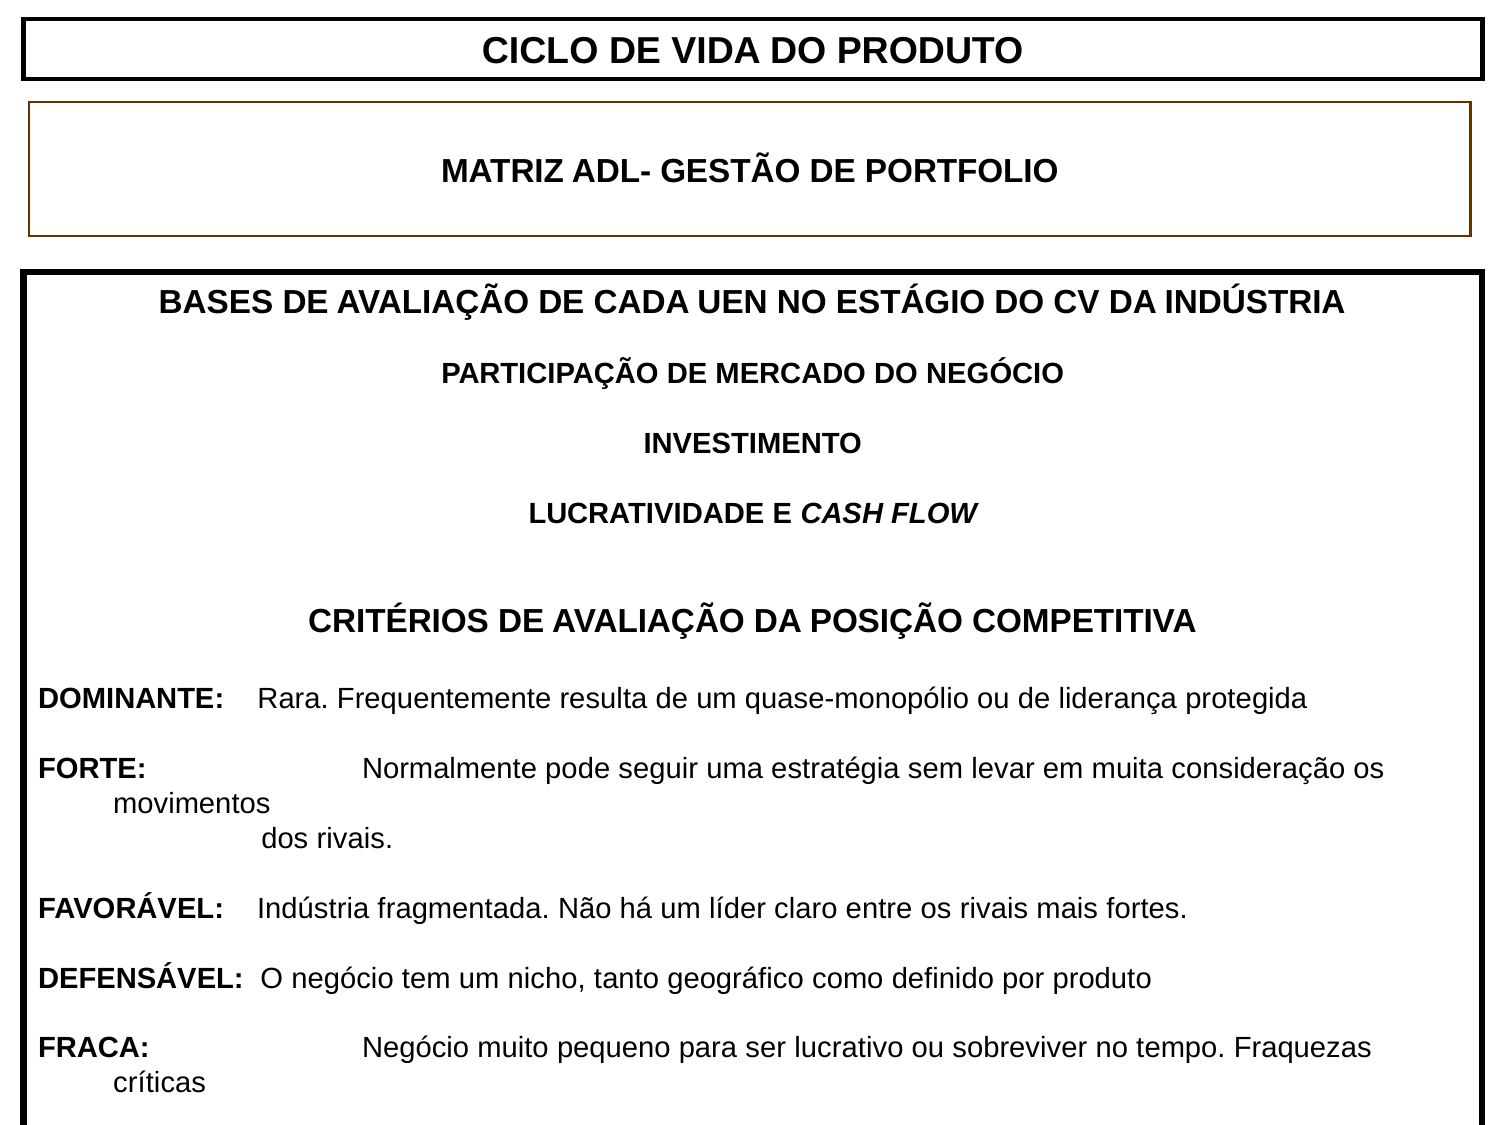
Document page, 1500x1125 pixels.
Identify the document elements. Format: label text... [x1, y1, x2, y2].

text_box BASES DE AVALIAÇÃO DE CADA UEN NO ESTÁGIO DO CV DA INDÚSTRIA PARTICIPAÇÃO DE MERCADO DO NEGÓCIO INVESTIMENTO LUCRATIVIDADE E CASH FLOW CRITÉRIOS DE AVALIAÇÃO DA POSIÇÃO COMPETITIVA DOMINANTE: Rara. Frequentemente resulta de um quase-monopólio ou de liderança protegida FORTE: Normalmente pode seguir uma estratégia sem levar em muita consideração os movimentos dos rivais. FAVORÁVEL: Indústria fragmentada. Não há um líder claro entre os rivais mais fortes. DEFENSÁVEL: O negócio tem um nicho, tanto geográfico como definido por produto FRACA: Negócio muito pequeno para ser lucrativo ou sobreviver no tempo. Fraquezas críticas [23, 272, 1483, 1125]
text_box MATRIZ ADL- GESTÃO DE PORTFOLIO [29, 101, 1471, 237]
text_box CICLO DE VIDA DO PRODUTO [23, 18, 1483, 80]
